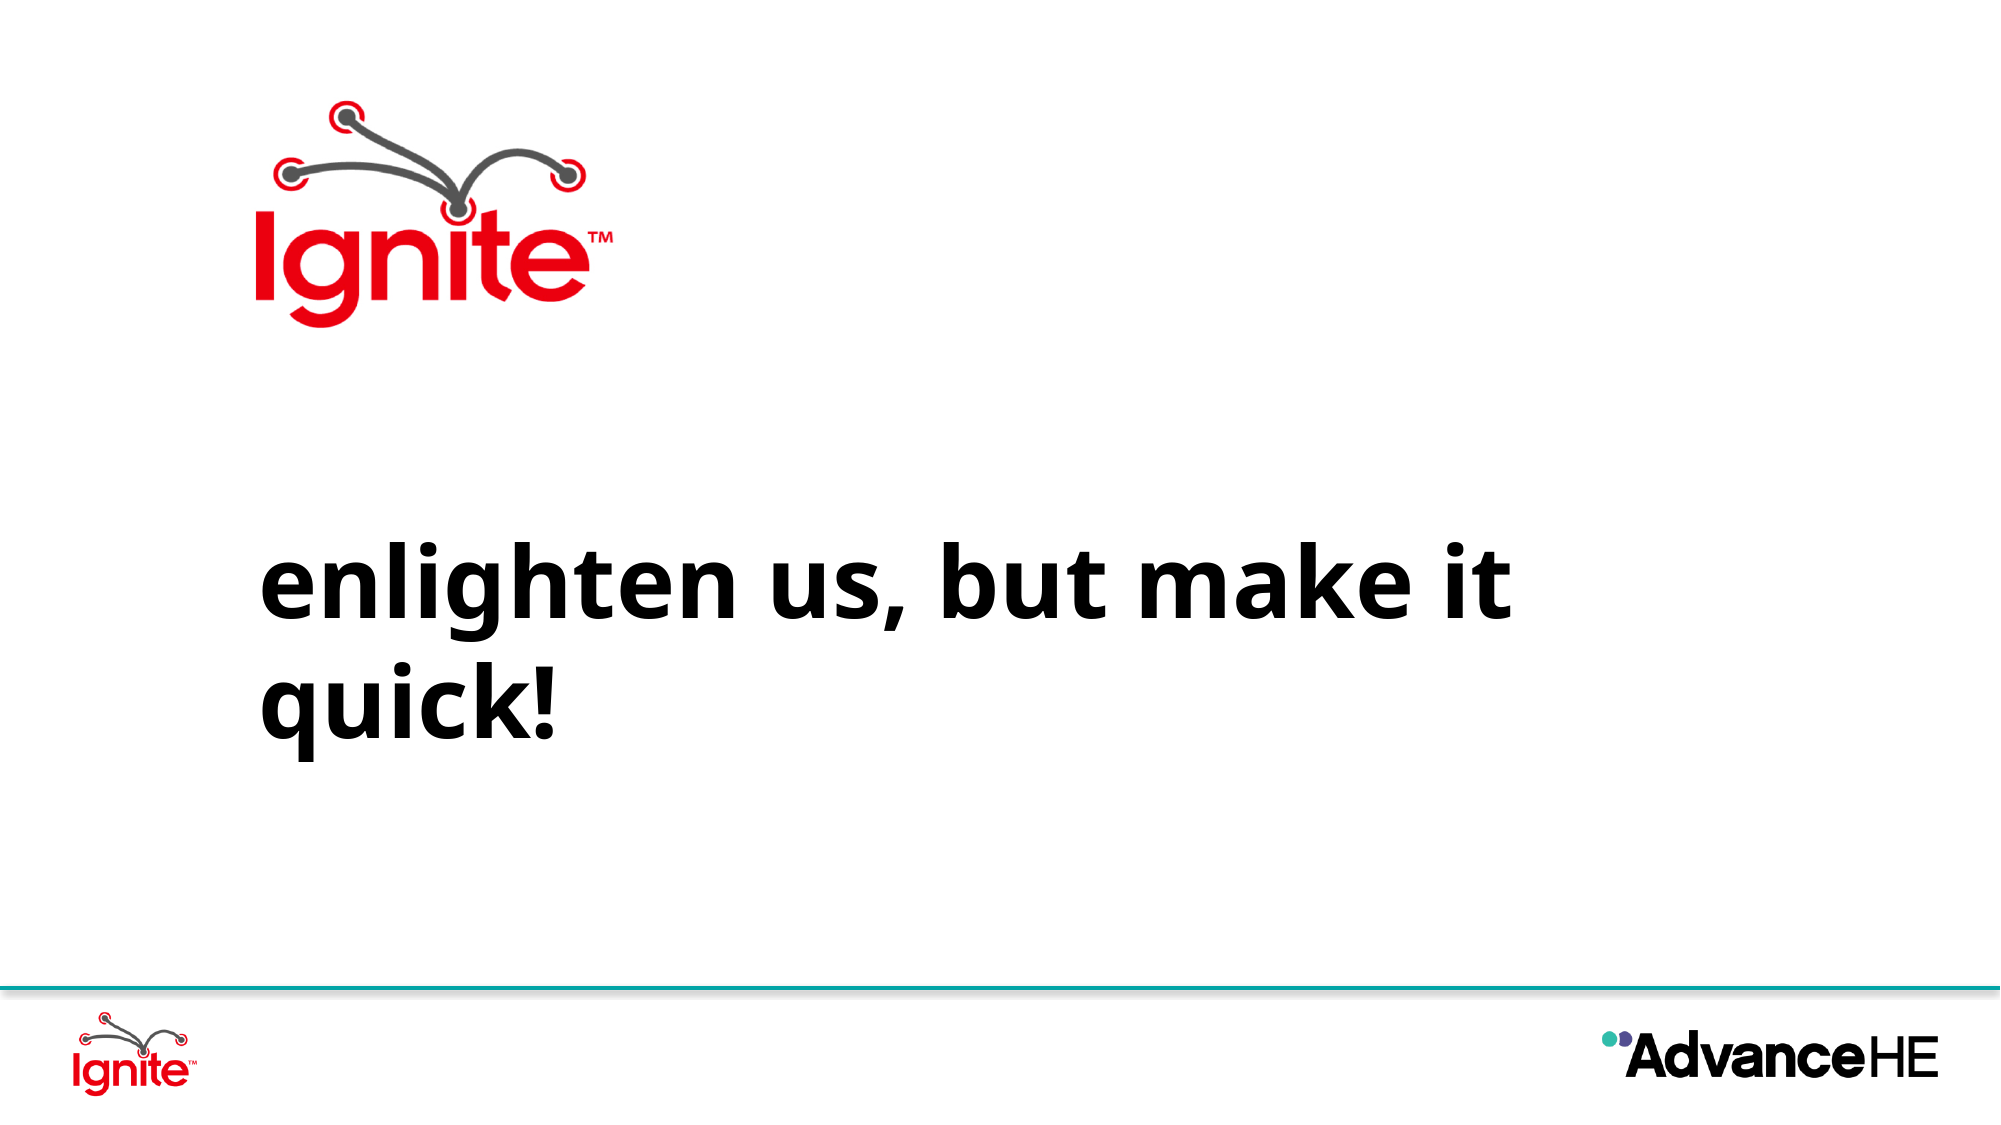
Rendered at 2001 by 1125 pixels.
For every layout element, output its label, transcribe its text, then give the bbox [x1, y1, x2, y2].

picture [221, 77, 648, 352]
picture [60, 1002, 209, 1105]
picture [1596, 1024, 1943, 1084]
text_box enlighten us, but make it quick! [243, 510, 1651, 766]
